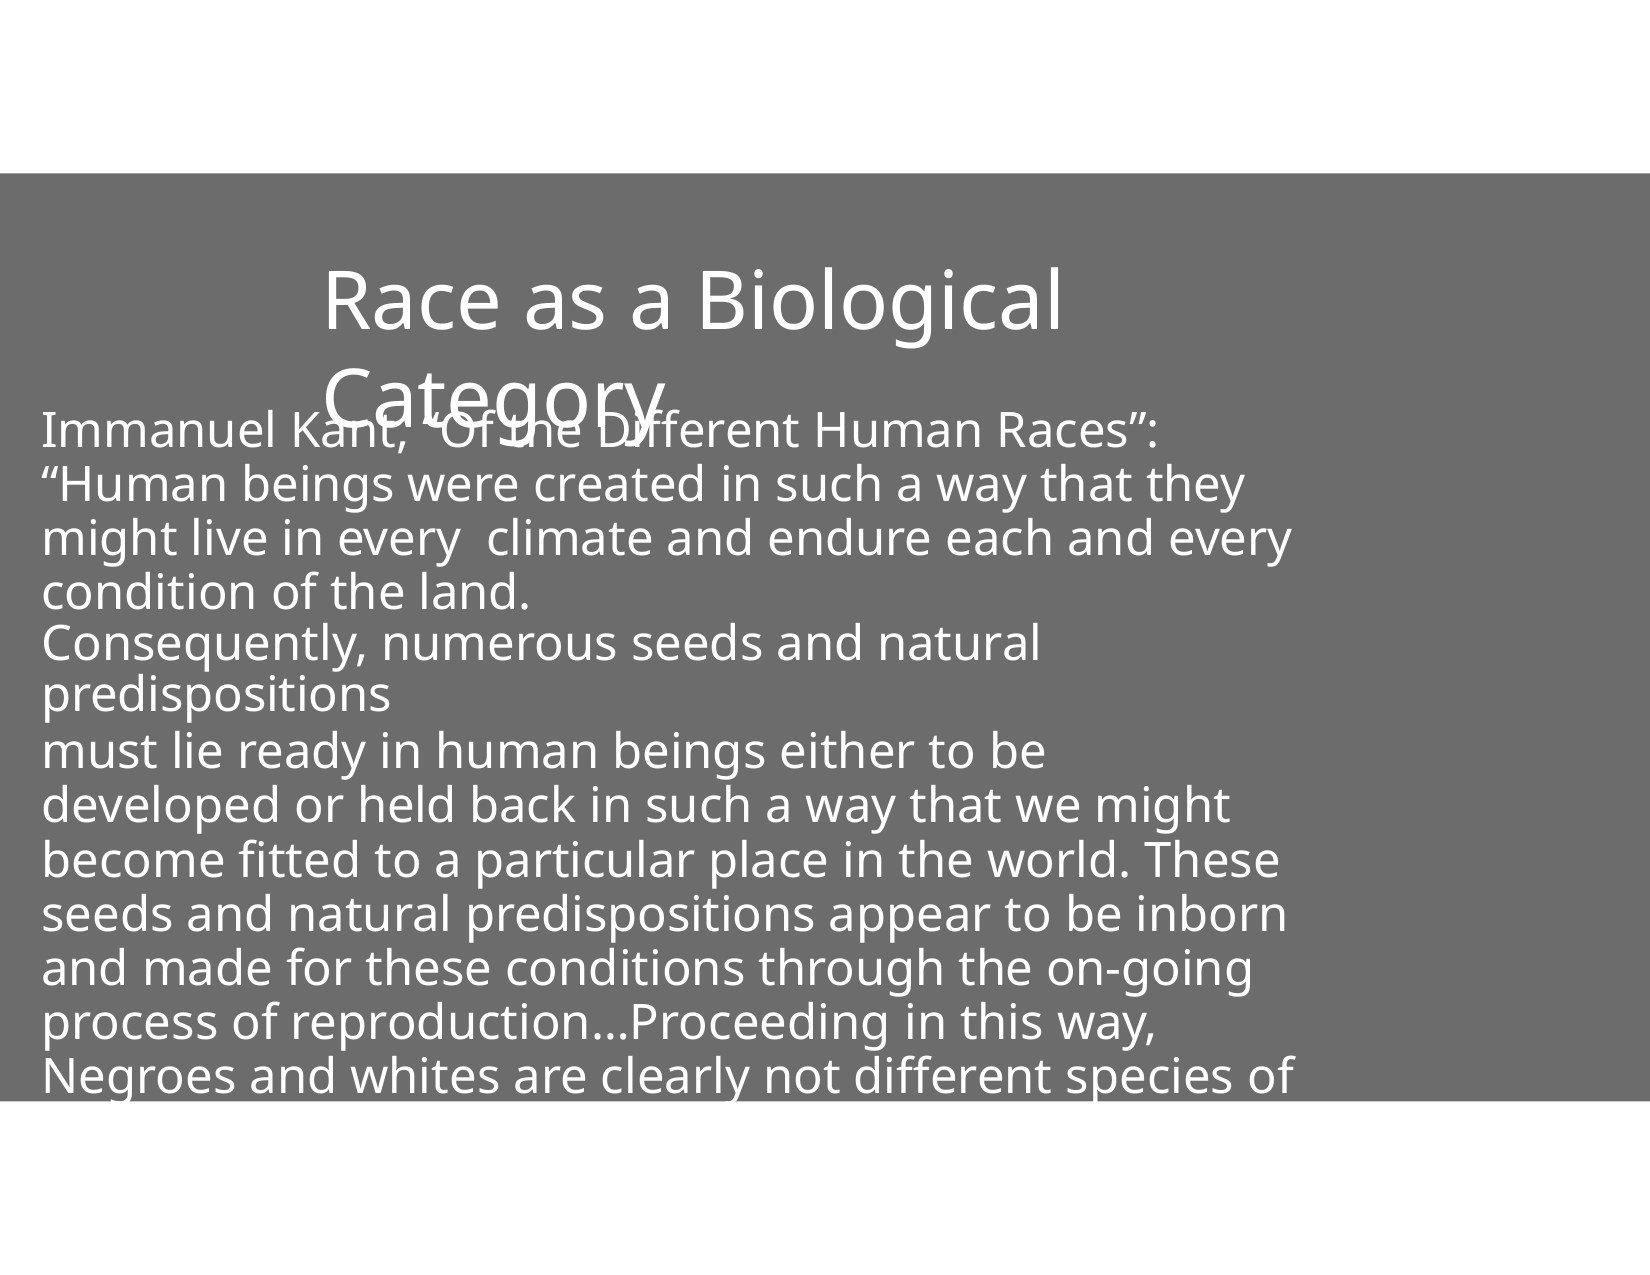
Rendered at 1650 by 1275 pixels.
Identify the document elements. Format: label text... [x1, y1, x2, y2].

title Race as a Biological Category [319, 245, 1314, 462]
text_box Immanuel Kant, “Of the Different Human Races”: “Human beings were created in such a way that they might live in every climate and endure each and every condition of the land. Consequently, numerous seeds and natural predispositions must lie ready in human beings either to be developed or held back in such a way that we might become fitted to a particular place in the world. These seeds and natural predispositions appear to be inborn and made for these conditions through the on-going process of reproduction…Proceeding in this way, Negroes and whites are clearly not different species of human beings (since they presumably belong to one line of descent), but they do comprise two different races.” [39, 395, 1308, 1266]
